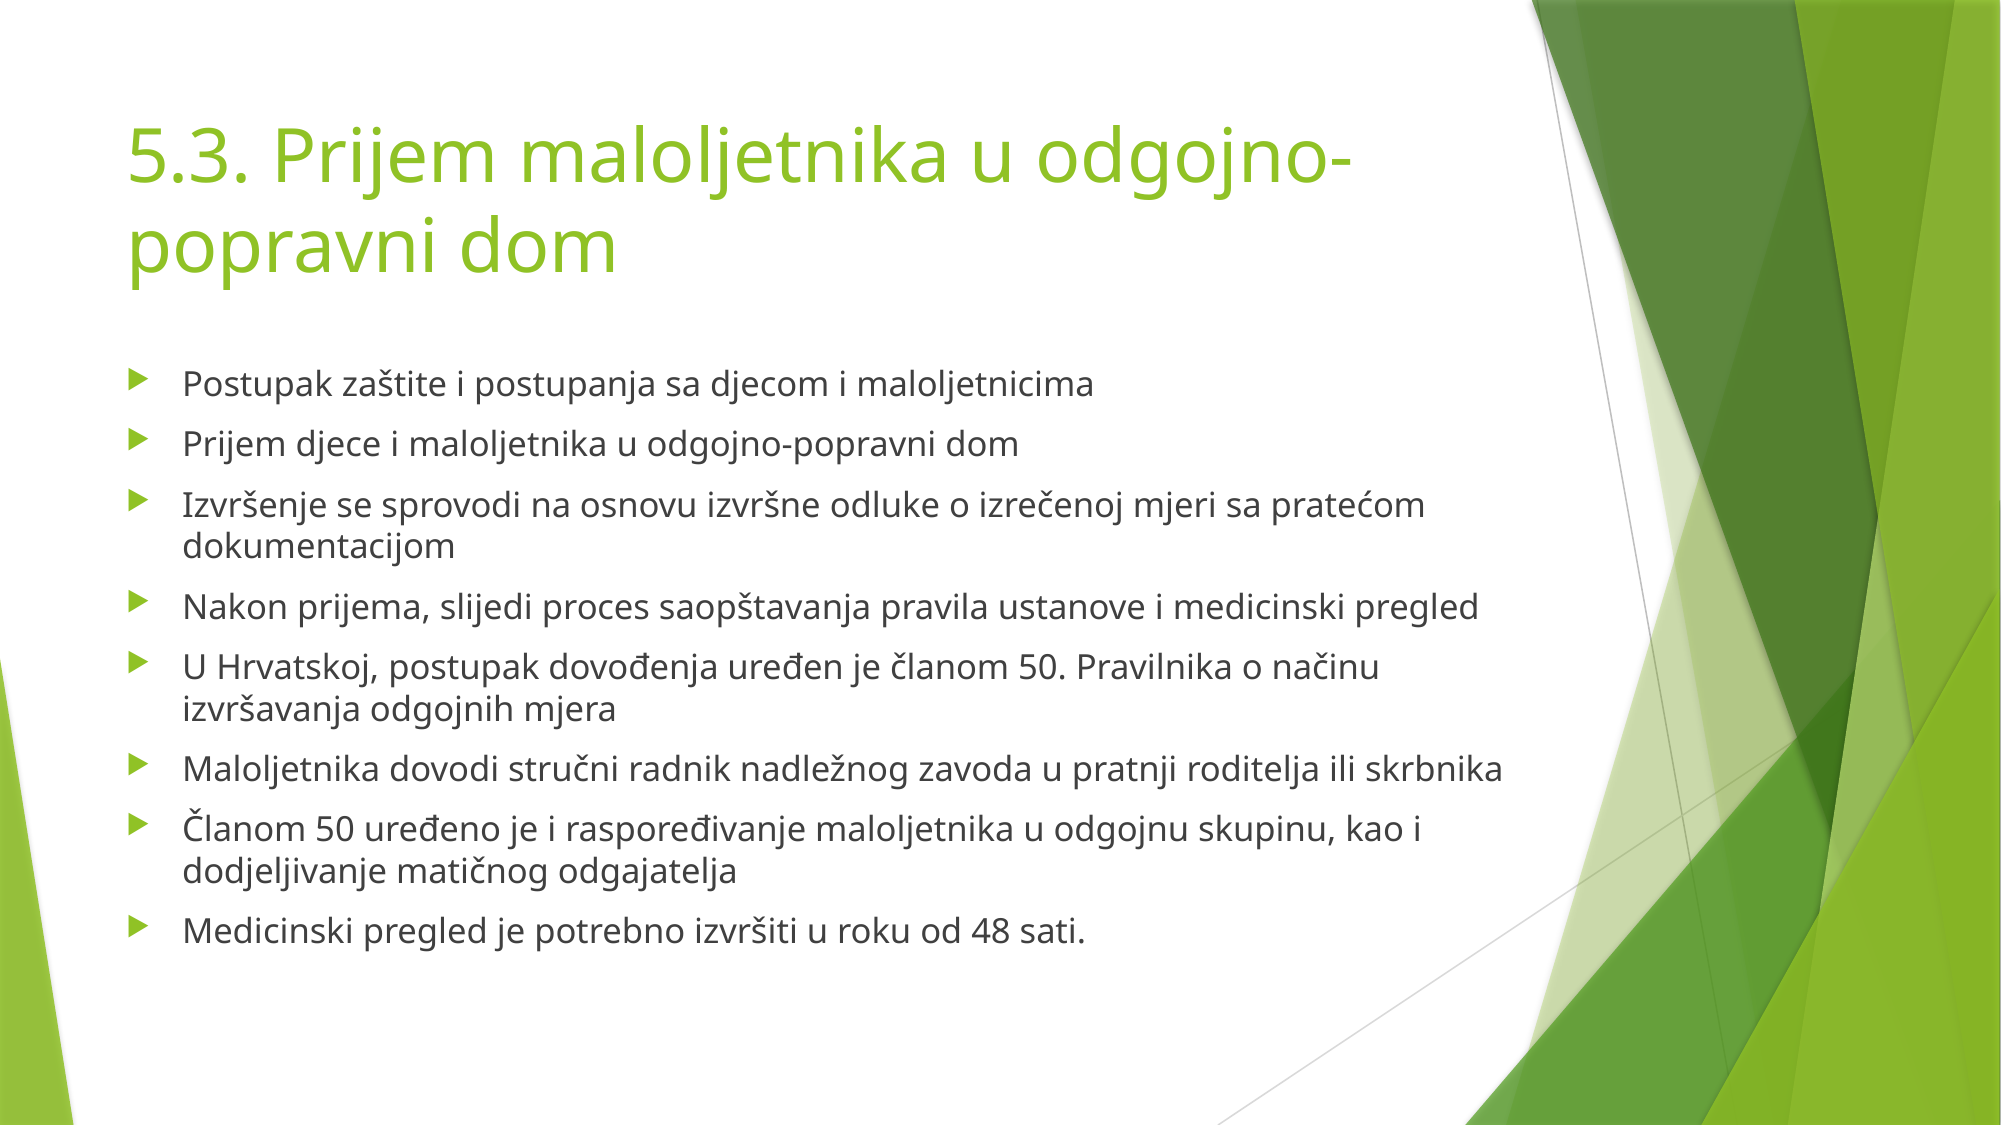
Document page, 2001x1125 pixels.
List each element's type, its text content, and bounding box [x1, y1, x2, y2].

list Postupak zaštite i postupanja sa djecom i maloljetnicima Prijem djece i maloljetnika u odgojno-popravni dom Izvršenje se sprovodi na osnovu izvršne odluke o izrečenoj mjeri sa pratećom dokumentacijom Nakon prijema, slijedi proces saopštavanja pravila ustanove i medicinski pregled U Hrvatskoj, postupak dovođenja uređen je članom 50. Pravilnika o načinu izvršavanja odgojnih mjera Maloljetnika dovodi stručni radnik nadležnog zavoda u pratnji roditelja ili skrbnika Članom 50 uređeno je i raspoređivanje maloljetnika u odgojnu skupinu, kao i dodjeljivanje matičnog odgajatelja Medicinski pregled je potrebno izvršiti u roku od 48 sati. [111, 354, 1522, 992]
title 5.3. Prijem maloljetnika u odgojno-popravni dom [111, 99, 1522, 317]
